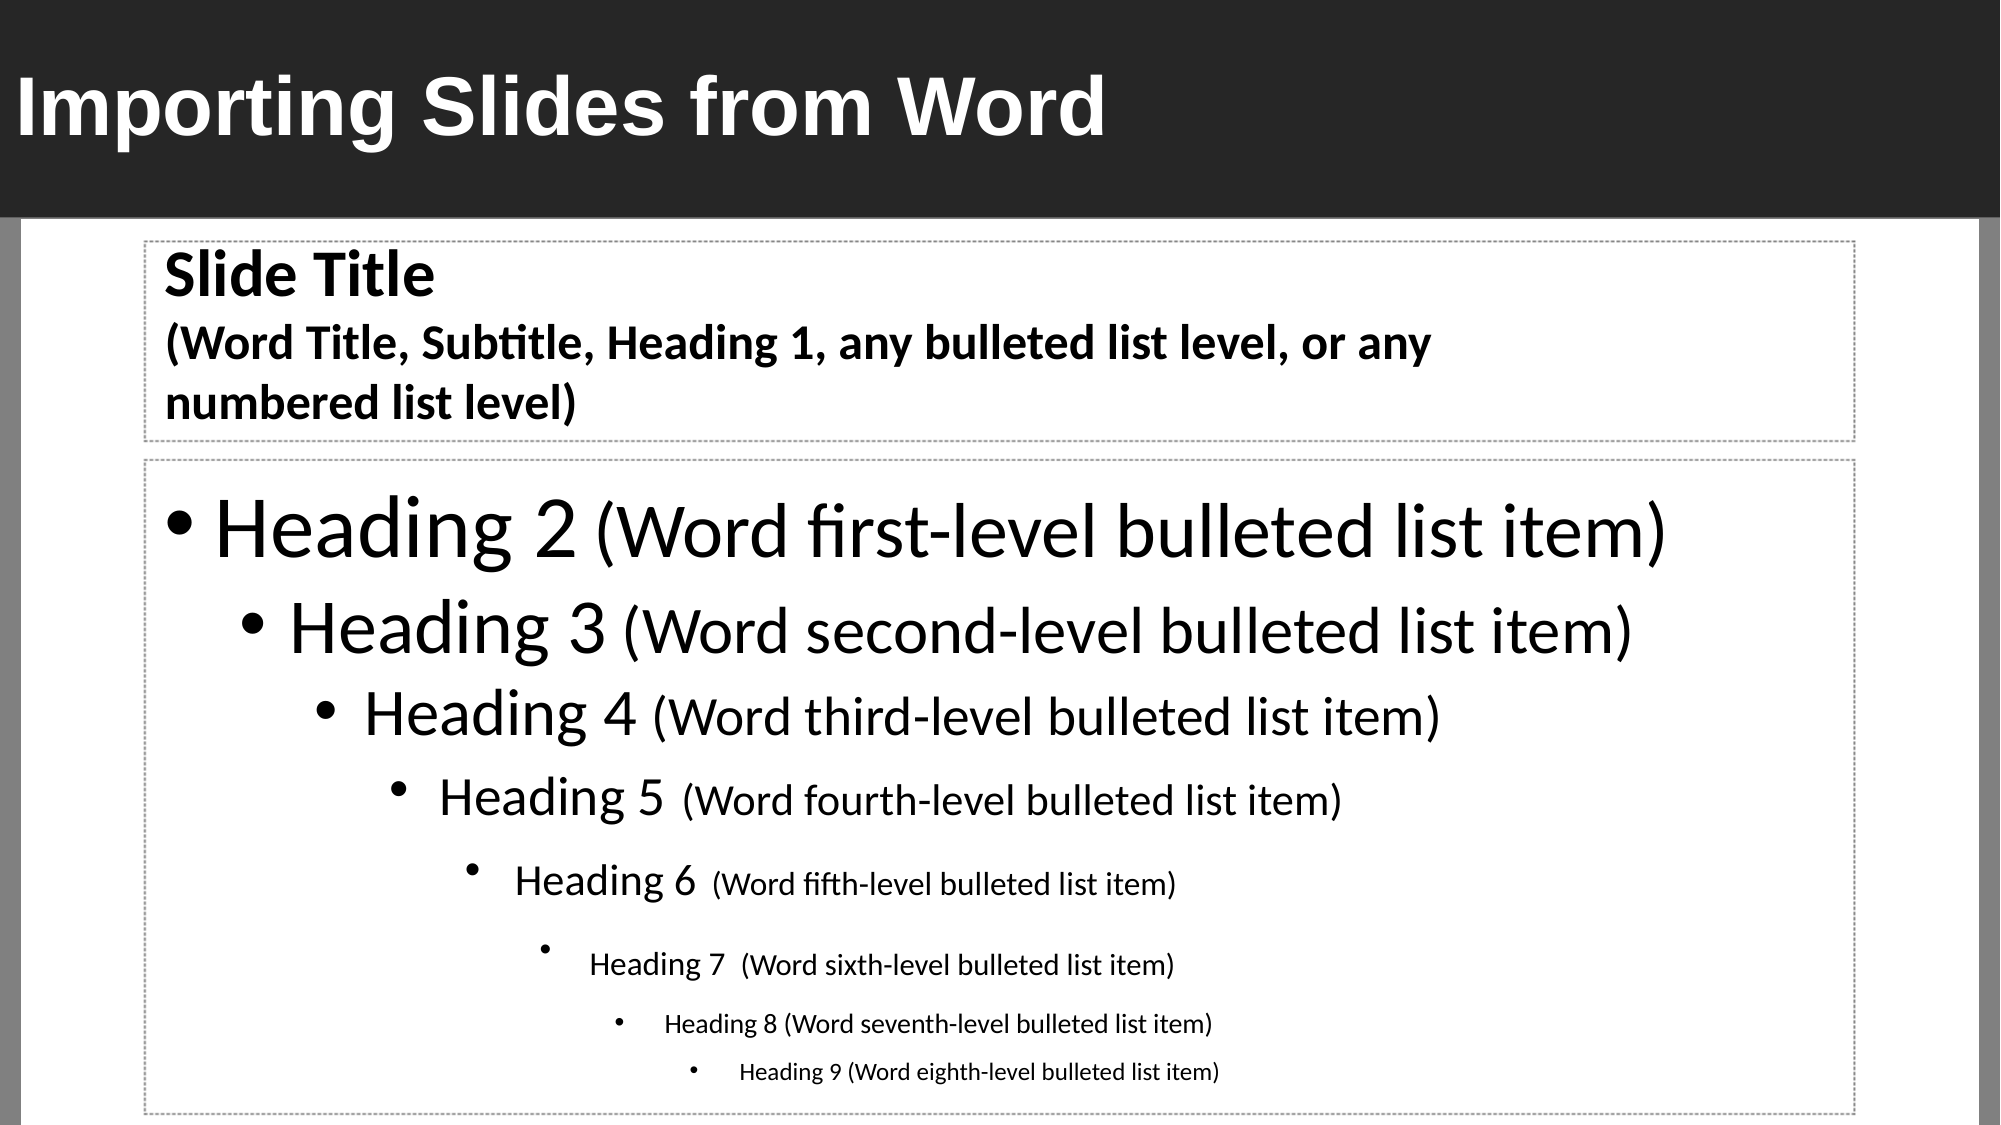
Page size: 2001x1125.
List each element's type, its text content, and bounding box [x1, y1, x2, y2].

title Importing Slides from Word [0, 0, 2000, 218]
picture [21, 219, 1979, 1125]
